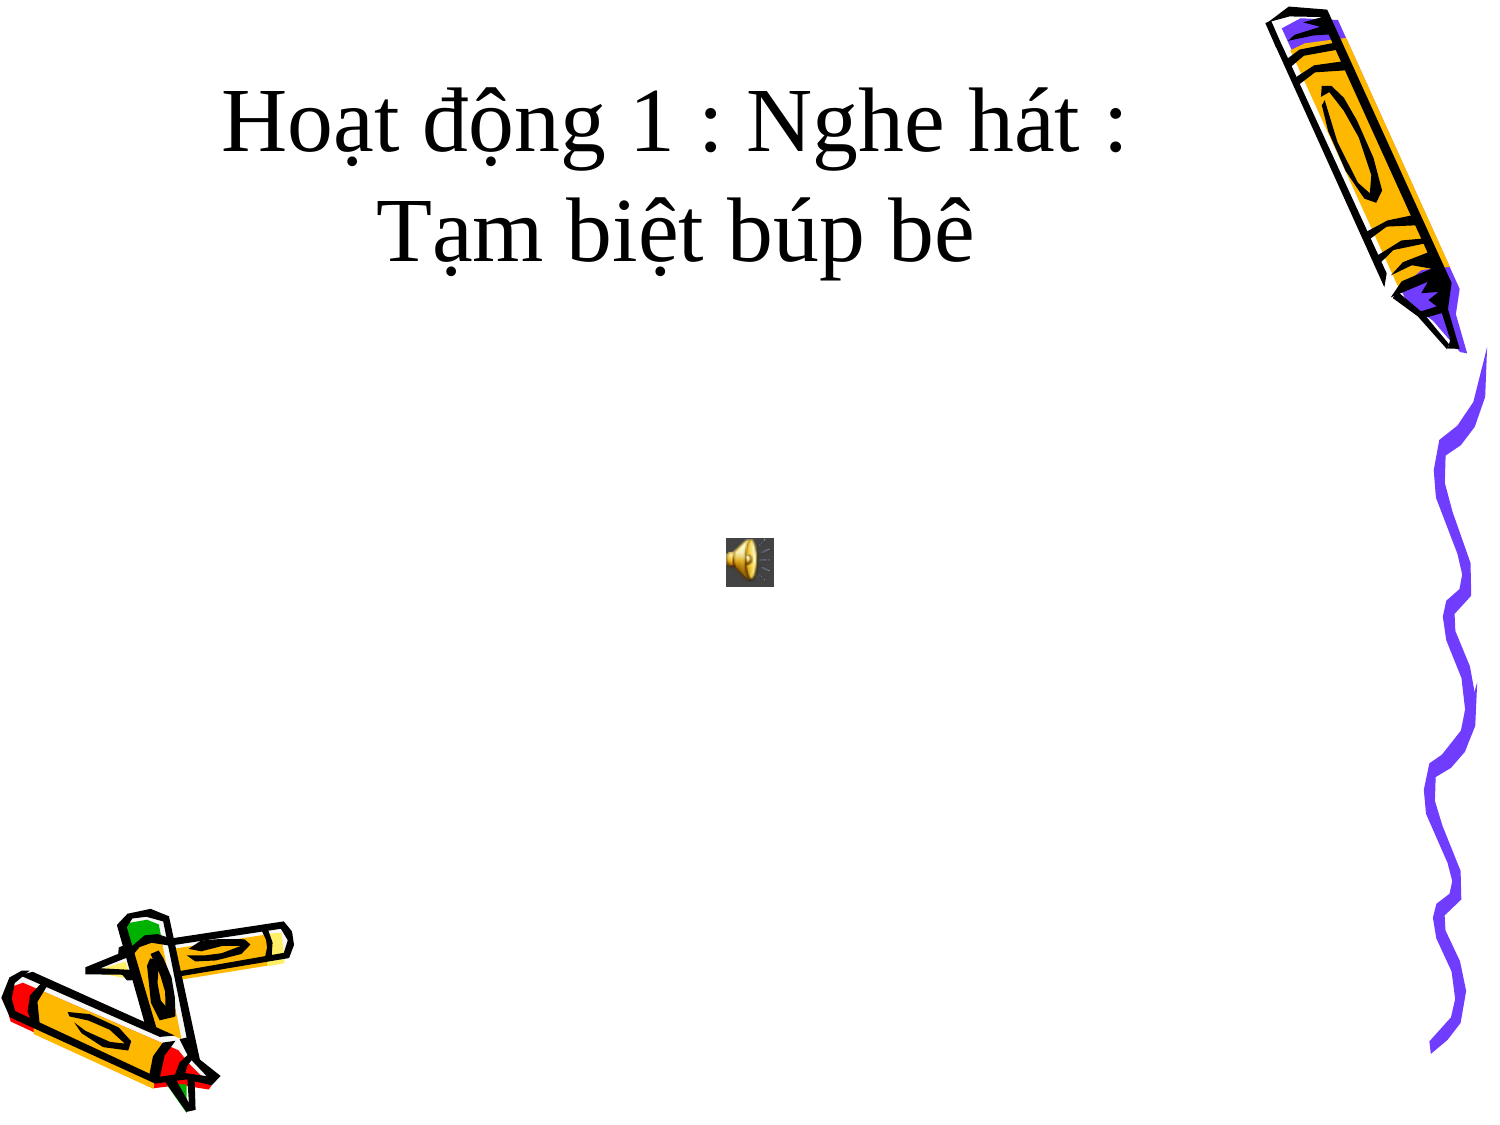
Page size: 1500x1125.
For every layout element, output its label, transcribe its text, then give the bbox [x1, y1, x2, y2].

picture [724, 537, 776, 588]
title Hoạt động 1 : Nghe hát : Tạm biệt búp bê [112, 24, 1240, 288]
